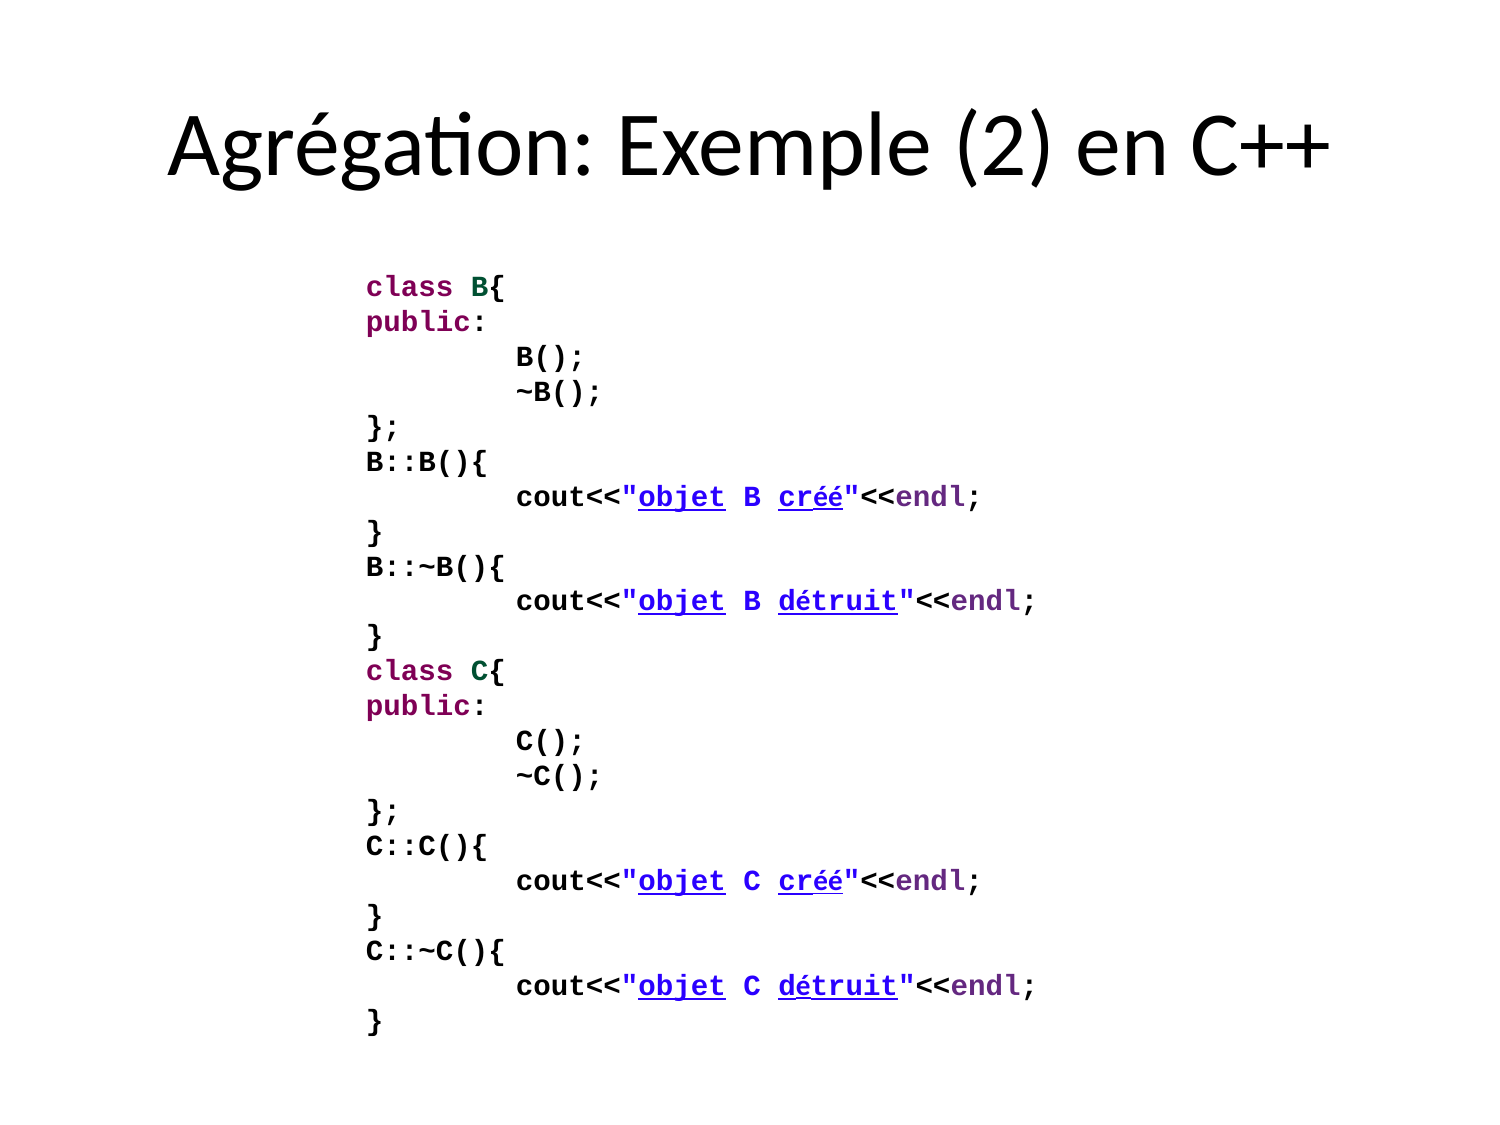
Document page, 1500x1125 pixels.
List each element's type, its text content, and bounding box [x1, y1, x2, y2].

text_box class B{ public: B(); ~B(); }; B::B(){ cout<<"objet B créé"<<endl; } B::~B(){ cout<<"objet B détruit"<<endl; } class C{ public: C(); ~C(); }; C::C(){ cout<<"objet C créé"<<endl; } C::~C(){ cout<<"objet C détruit"<<endl; } [350, 259, 1054, 1044]
title Agrégation: Exemple (2) en C++ [75, 45, 1425, 233]
